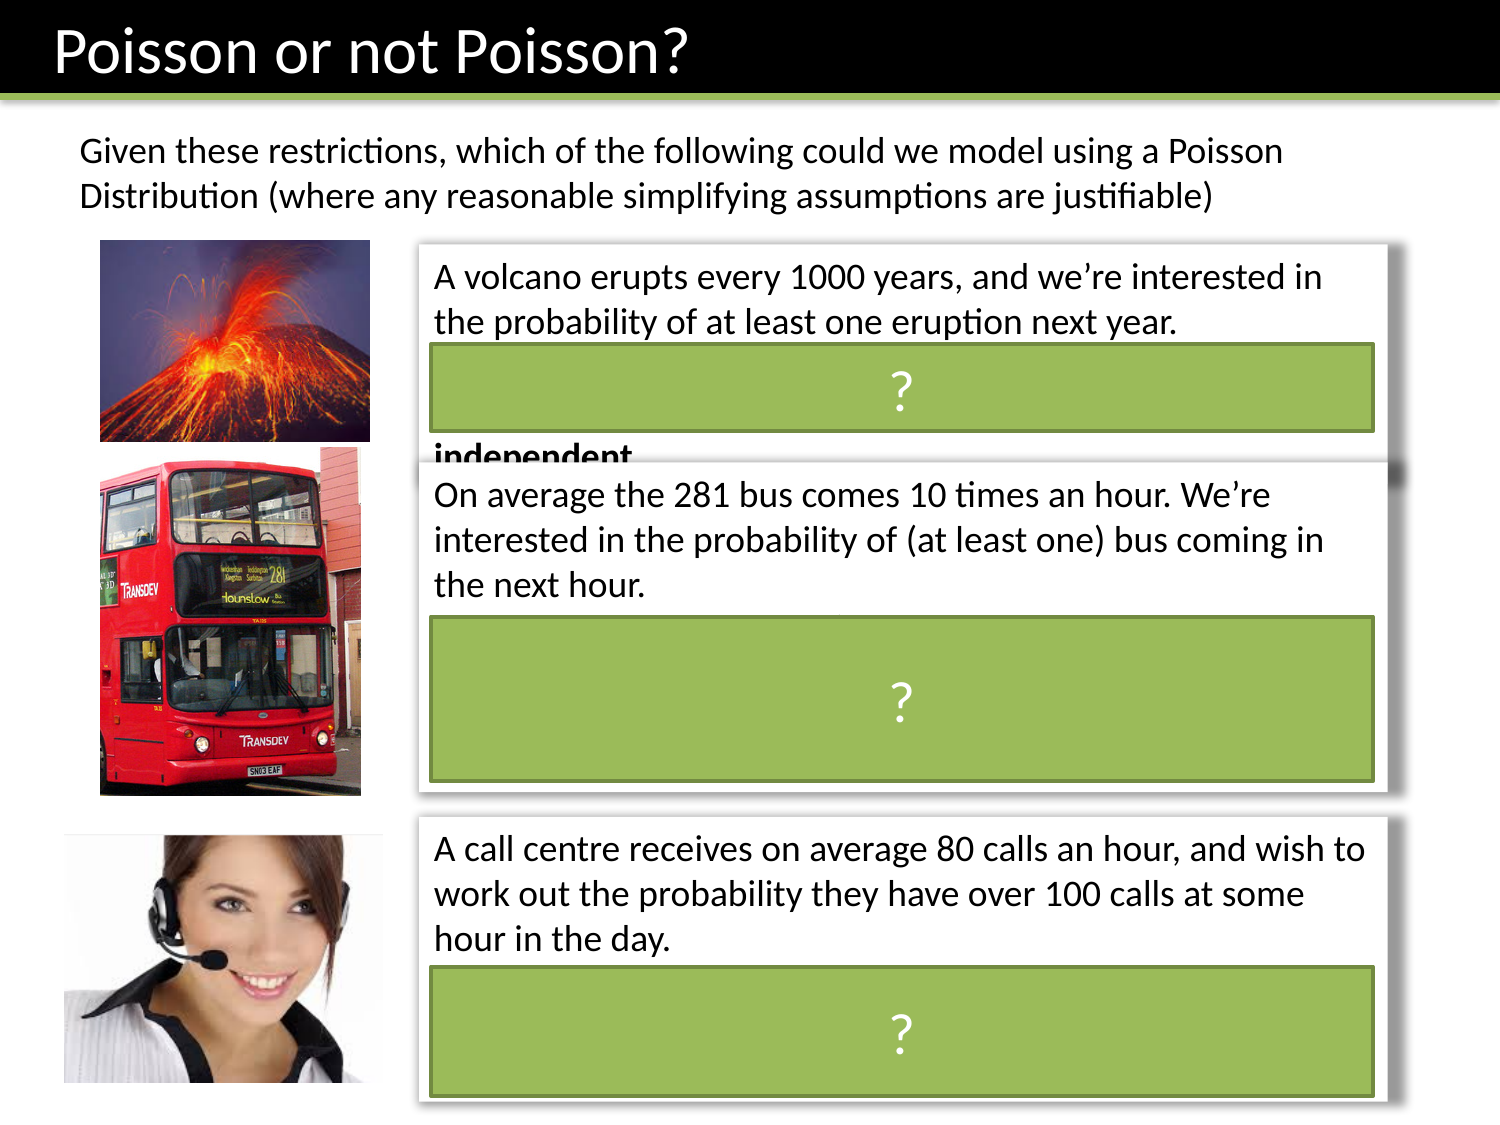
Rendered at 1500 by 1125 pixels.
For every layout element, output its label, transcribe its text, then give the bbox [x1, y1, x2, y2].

text_box A volcano erupts every 1000 years, and we’re interested in the probability of at least one eruption next year. If a volcano erupted today and then finished erupting, it’s less likely to erupt next year. So events are not independent. [419, 244, 1388, 455]
text_box A call centre receives on average 80 calls an hour, and wish to work out the probability they have over 100 calls at some hour in the day. Yes, justified, provided that the average rate is constant. We’re making some simplifying assumptions, such as that we don’t have repeat calls from the same customer. [419, 816, 1388, 1102]
text_box ? [429, 615, 1375, 783]
picture [100, 240, 370, 442]
text_box ? [429, 342, 1375, 433]
picture [100, 447, 361, 796]
picture [64, 833, 384, 1083]
text_box ? [429, 965, 1375, 1098]
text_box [0, 0, 1500, 99]
text_box On average the 281 bus comes 10 times an hour. We’re interested in the probability of (at least one) bus coming in the next hour. Definitely not. Buses aren’t equally likely to come at any moment – the probability is going to spike each 6 minutes since buses intend to come at regular intervals, not randomly. [419, 462, 1388, 793]
text_box Given these restrictions, which of the following could we model using a Poisson Distribution (where any reasonable simplifying assumptions are justifiable) [64, 118, 1412, 223]
